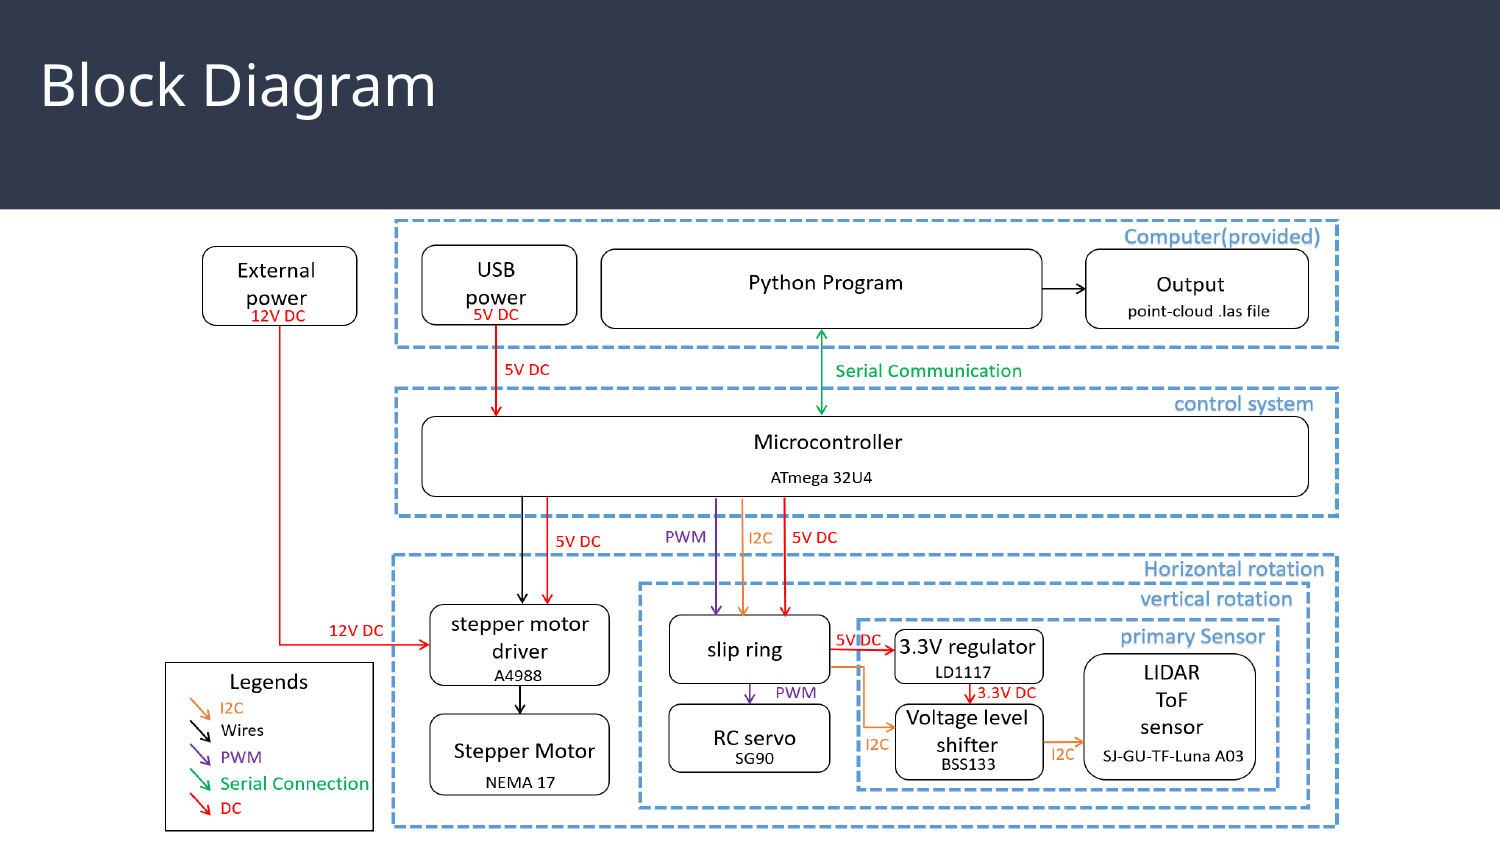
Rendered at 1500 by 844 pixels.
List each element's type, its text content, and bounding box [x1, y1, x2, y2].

title Block Diagram [24, 33, 595, 99]
picture [155, 212, 1344, 834]
